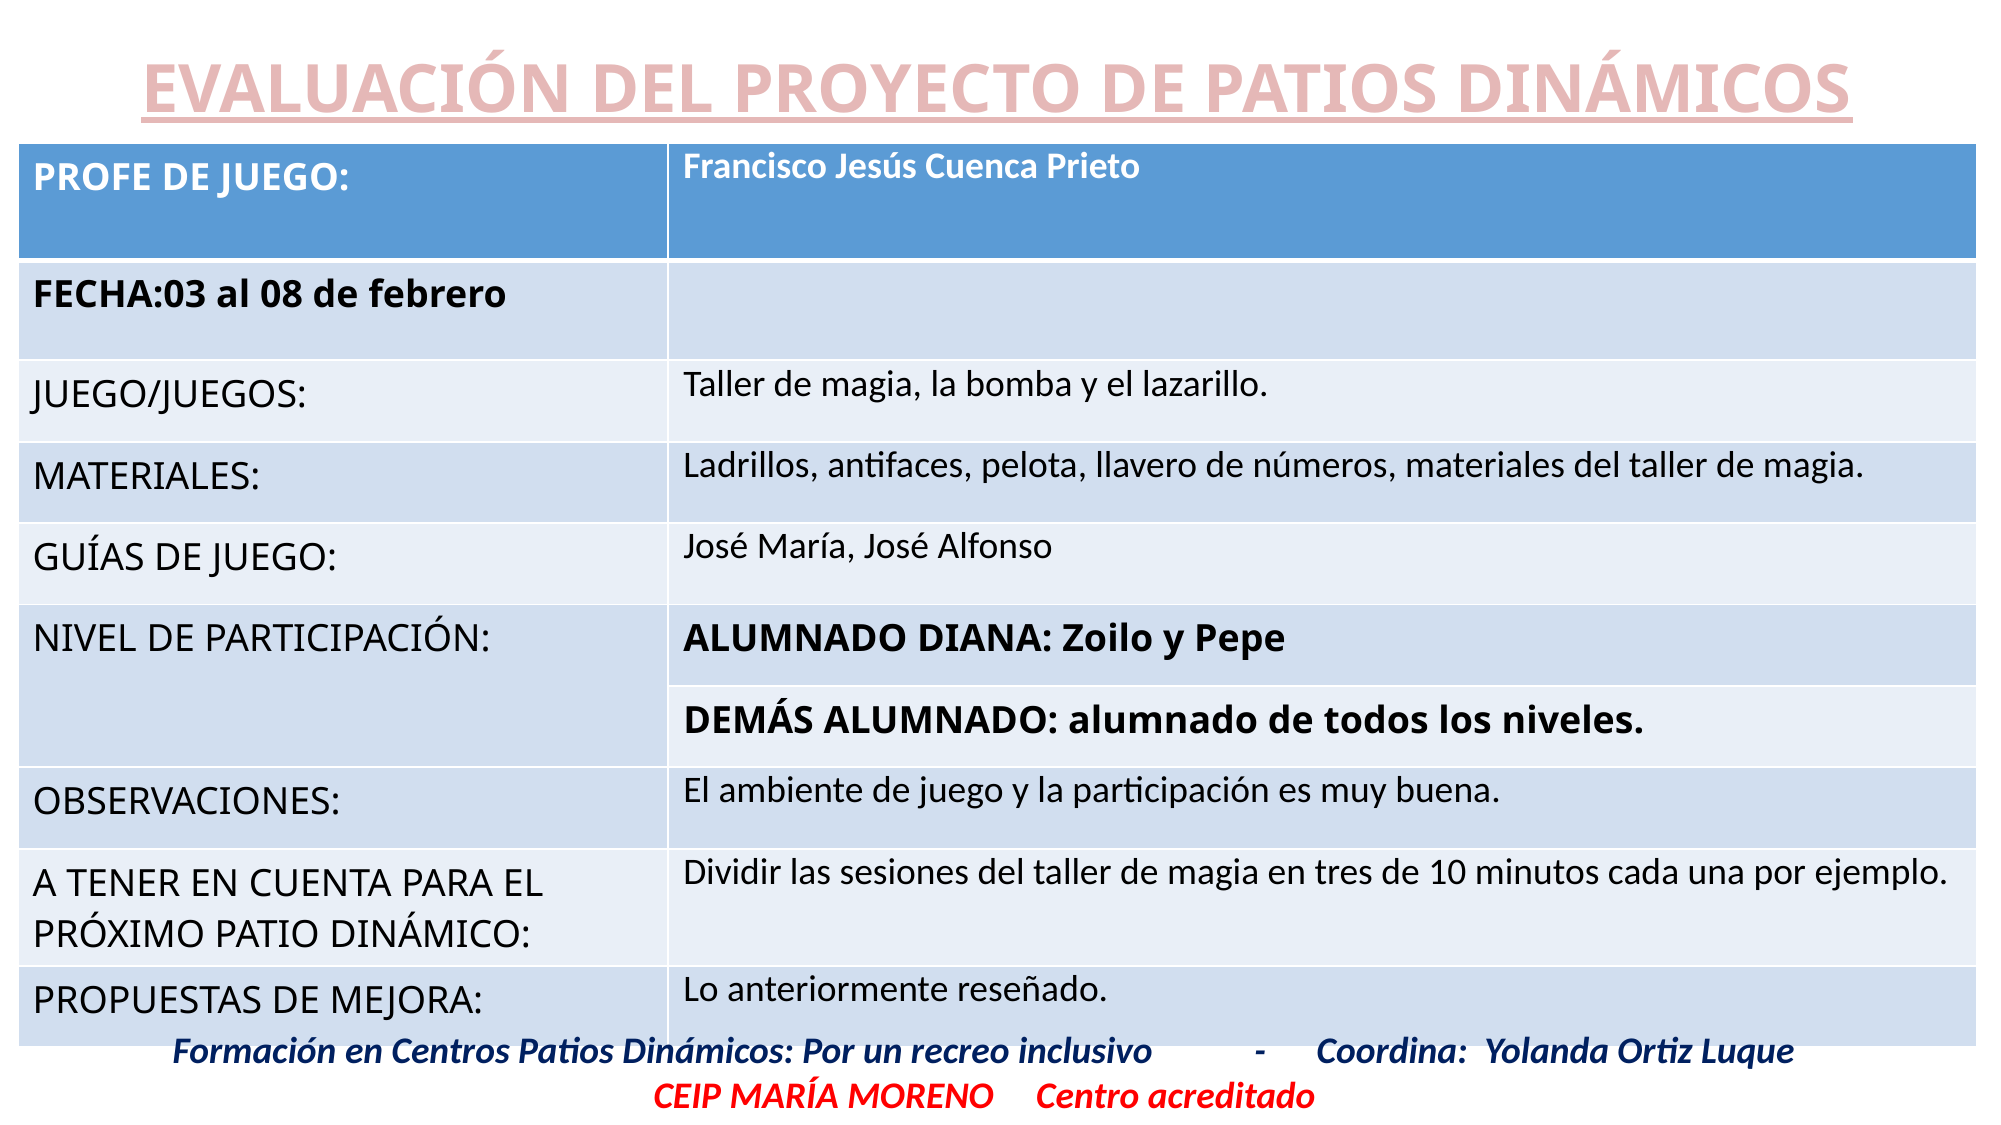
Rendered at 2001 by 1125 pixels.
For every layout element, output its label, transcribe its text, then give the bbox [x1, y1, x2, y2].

text_box Formación en Centros Patios Dinámicos: Por un recreo inclusivo - Coordina: Yolanda Ortiz Luque CEIP MARÍA MORENO Centro acreditado [121, 1018, 1849, 1124]
table_cell Dividir las sesiones del taller de magia en tres de 10 minutos cada una por ejemplo. [669, 850, 1976, 965]
table_cell Ladrillos, antifaces, pelota, llavero de números, materiales del taller de magia. [669, 443, 1976, 522]
table_cell FECHA:03 al 08 de febrero [19, 263, 667, 359]
table_cell DEMÁS ALUMNADO: alumnado de todos los niveles. [669, 687, 1976, 766]
table_cell MATERIALES: [19, 443, 667, 522]
table_header PROFE DE JUEGO: [19, 144, 667, 258]
text_box EVALUACIÓN DEL PROYECTO DE PATIOS DINÁMICOS [17, 26, 1977, 142]
table_cell [669, 263, 1976, 359]
table_cell PROPUESTAS DE MEJORA: [19, 967, 667, 1046]
table_cell OBSERVACIONES: [19, 768, 667, 848]
table_cell A TENER EN CUENTA PARA EL PRÓXIMO PATIO DINÁMICO: [19, 850, 667, 965]
table_cell ALUMNADO DIANA: Zoilo y Pepe [669, 605, 1976, 685]
table_cell El ambiente de juego y la participación es muy buena. [669, 768, 1976, 848]
table_header Francisco Jesús Cuenca Prieto [669, 144, 1976, 258]
table_cell NIVEL DE PARTICIPACIÓN: [19, 605, 667, 766]
table_cell José María, José Alfonso [669, 524, 1976, 604]
table_cell JUEGO/JUEGOS: [19, 361, 667, 441]
table_cell Lo anteriormente reseñado. [669, 967, 1976, 1046]
table_cell Taller de magia, la bomba y el lazarillo. [669, 361, 1976, 441]
table_cell GUÍAS DE JUEGO: [19, 524, 667, 604]
